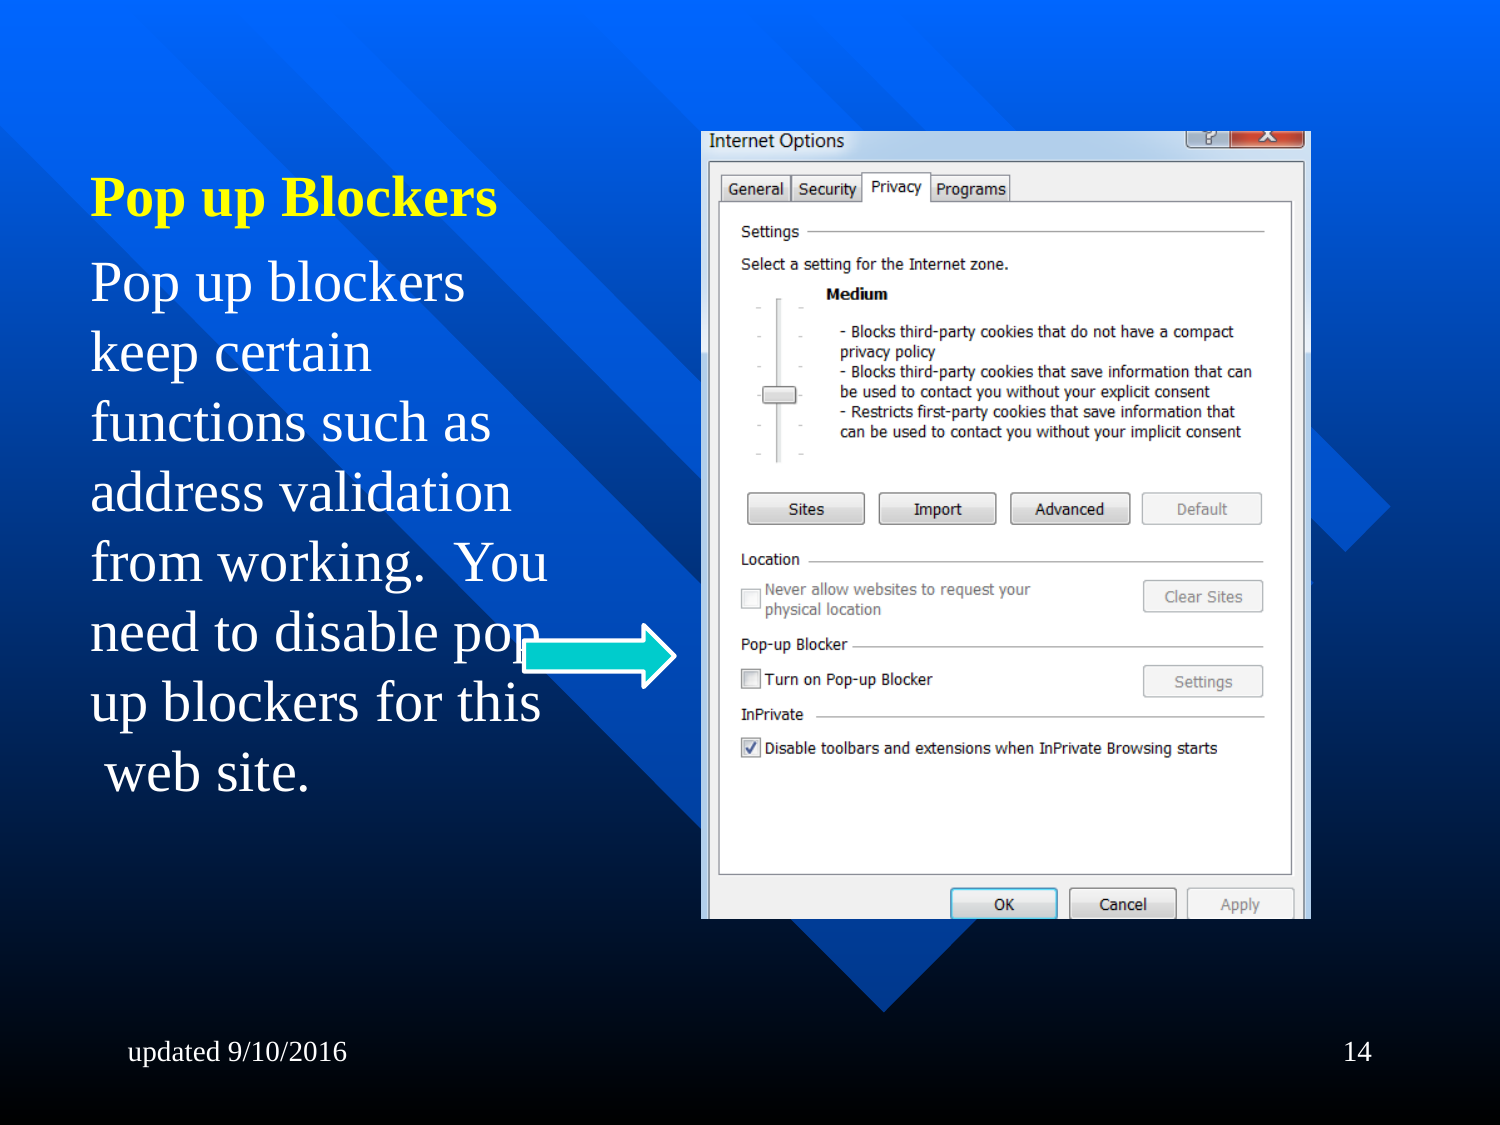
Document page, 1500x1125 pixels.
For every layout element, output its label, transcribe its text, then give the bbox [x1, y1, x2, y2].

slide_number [111, 1024, 426, 1101]
title Pop up Blockers [74, 44, 569, 234]
slide_number 14 [1074, 1024, 1388, 1101]
text_box [521, 623, 677, 689]
list Pop up blockers keep certain functions such as address validation from working. You need to disable pop up blockers for this web site. [74, 234, 569, 1006]
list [701, 130, 1311, 919]
